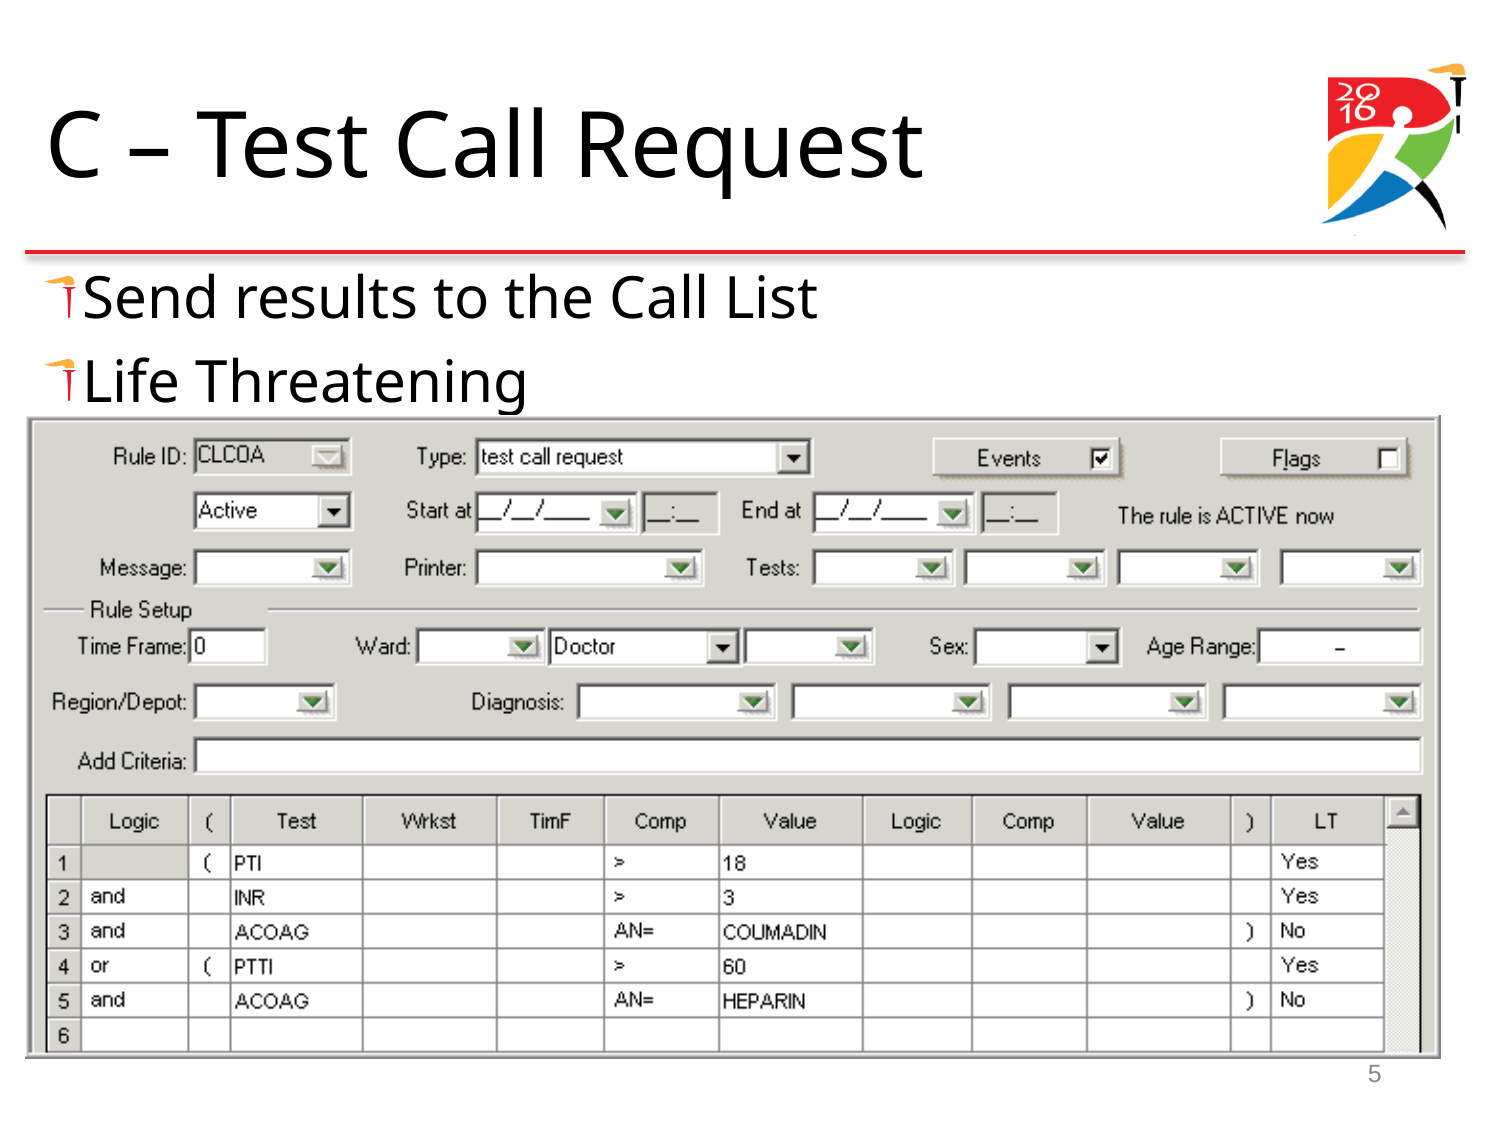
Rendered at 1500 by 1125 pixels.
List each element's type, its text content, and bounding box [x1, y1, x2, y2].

picture [44, 276, 78, 318]
picture [25, 415, 1441, 1059]
list Send results to the Call List Life Threatening [29, 261, 1469, 1014]
title C – Test Call Request [29, 59, 1315, 236]
picture [44, 359, 78, 401]
picture [1315, 59, 1470, 236]
slide_number 5 [1059, 1059, 1397, 1103]
